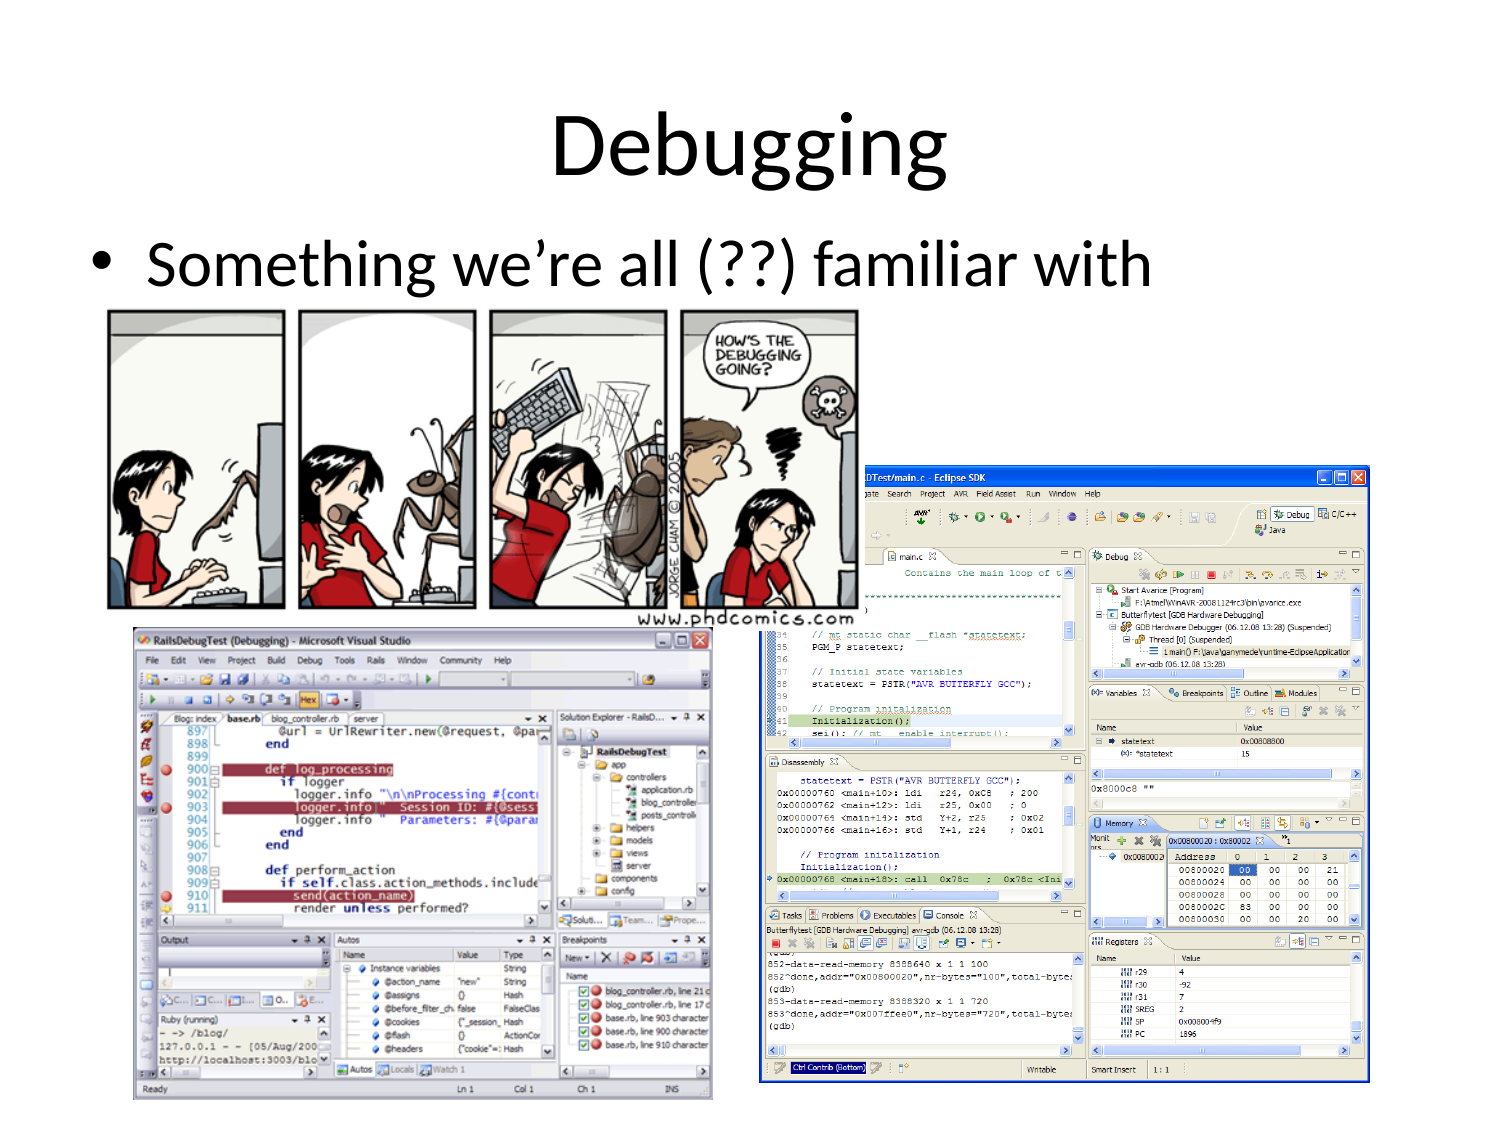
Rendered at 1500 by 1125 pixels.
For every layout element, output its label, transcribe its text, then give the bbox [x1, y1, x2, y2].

title Debugging [75, 45, 1425, 212]
picture [101, 299, 1370, 1101]
list Something we’re all (??) familiar with [75, 212, 1425, 1005]
